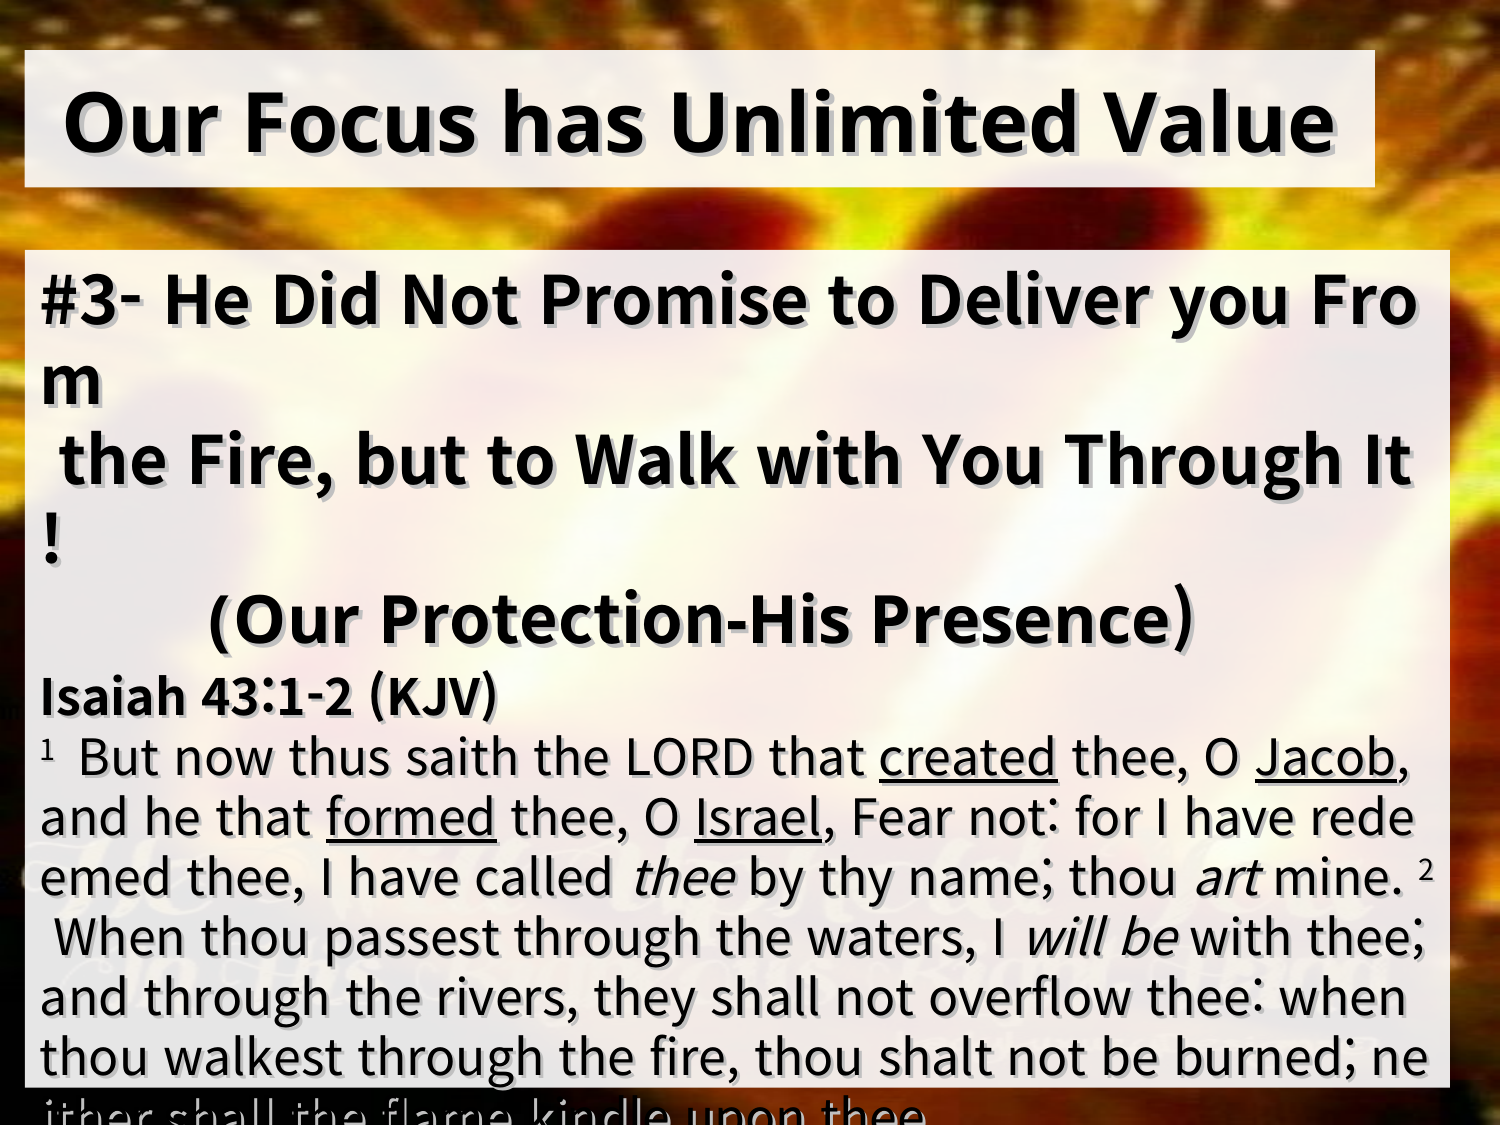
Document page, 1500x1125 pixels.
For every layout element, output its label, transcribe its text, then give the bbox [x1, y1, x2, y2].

subtitle #3- He Did Not Promise to Deliver you From the Fire, but to Walk with You Through It! (Our Protection-His Presence) Isaiah 43:1-2 (KJV) 1 But now thus saith the LORD that created thee, O Jacob, and he that formed thee, O Israel, Fear not: for I have redeemed thee, I have called thee by thy name; thou art mine. 2 When thou passest through the waters, I will be with thee; and through the rivers, they shall not overflow thee: when thou walkest through the fire, thou shalt not be burned; neither shall the flame kindle upon thee. [24, 249, 1450, 1088]
title Our Focus has Unlimited Value [24, 50, 1375, 188]
picture [0, 0, 1500, 1125]
